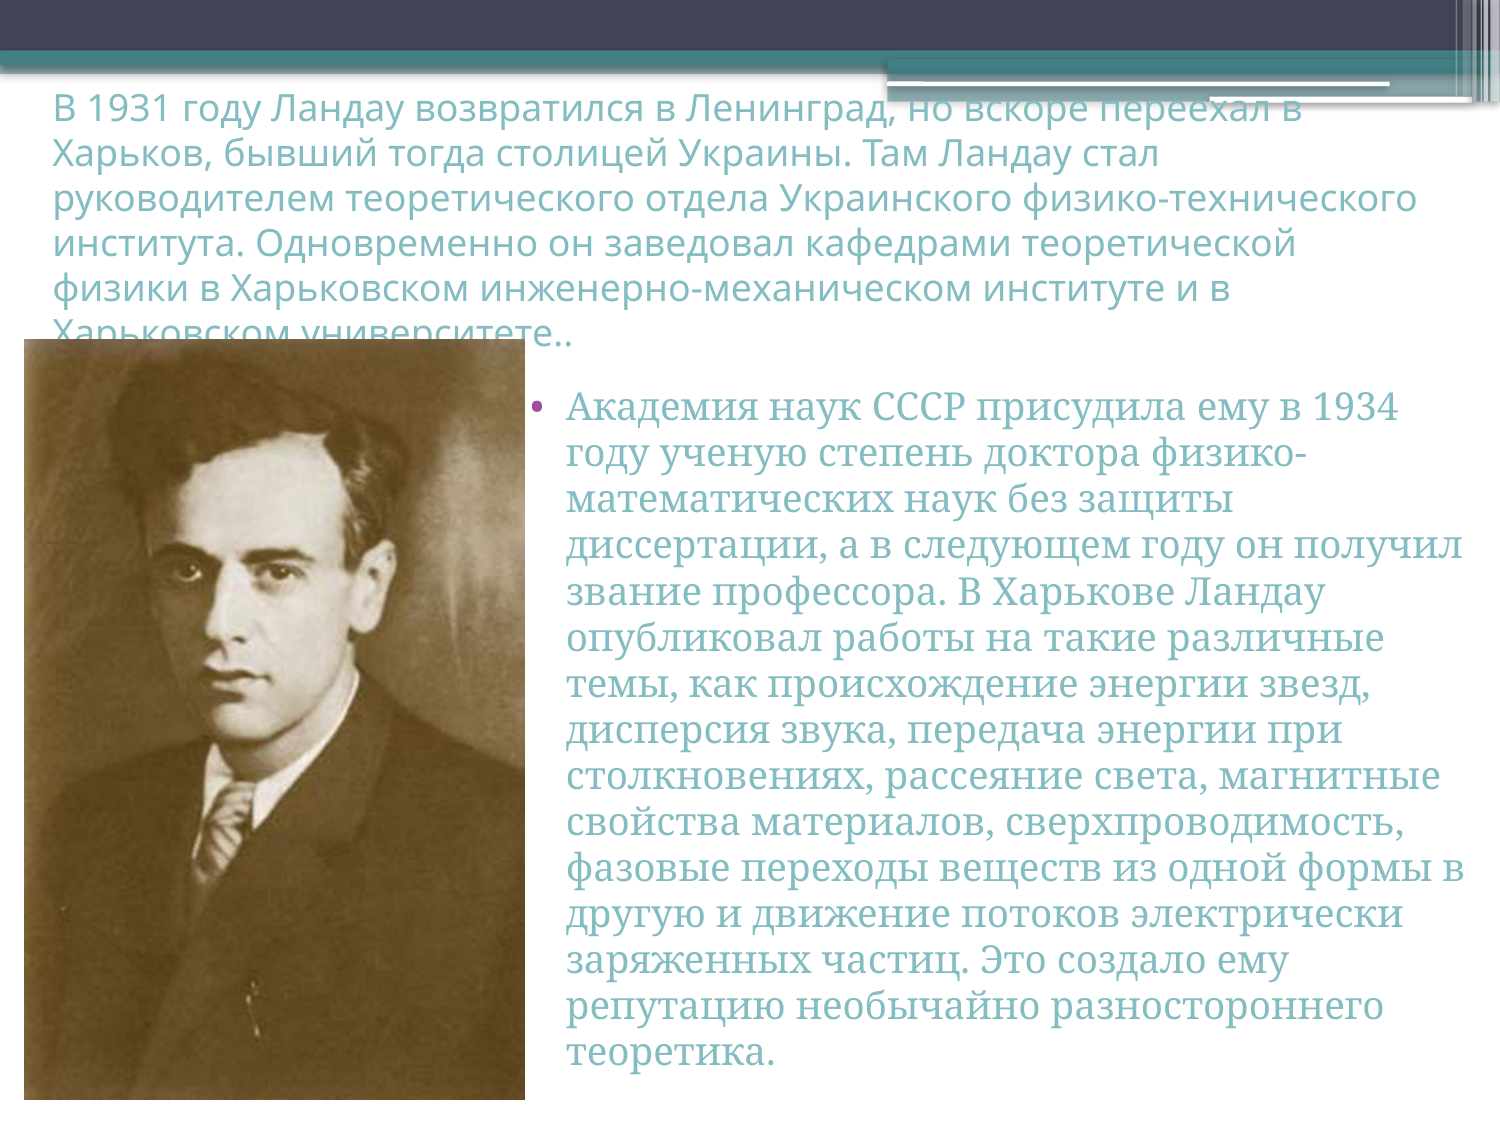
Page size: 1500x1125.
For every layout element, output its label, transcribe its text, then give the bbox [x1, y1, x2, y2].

picture [24, 339, 526, 1101]
list Академия наук СССР присудила ему в 1934 году ученую степень доктора физико-математических наук без защиты диссертации, а в следующем году он получил звание профессора. В Харькове Ландау опубликовал работы на такие различные темы, как происхождение энергии звезд, дисперсия звука, передача энергии при столкновениях, рассеяние света, магнитные свойства материалов, сверхпроводимость, фазовые переходы веществ из одной формы в другую и движение потоков электрически заряженных частиц. Это создало ему репутацию необычайно разностороннего теоретика. [500, 375, 1500, 1125]
title В 1931 году Ландау возвратился в Ленинград, но вскоре переехал в Харьков, бывший тогда столицей Украины. Там Ландау стал руководителем теоретического отдела Украинского физико-технического института. Одновременно он заведовал кафедрами теоретической физики в Харьковском инженерно-механическом институте и в Харьковском университете.. [37, 87, 1450, 350]
